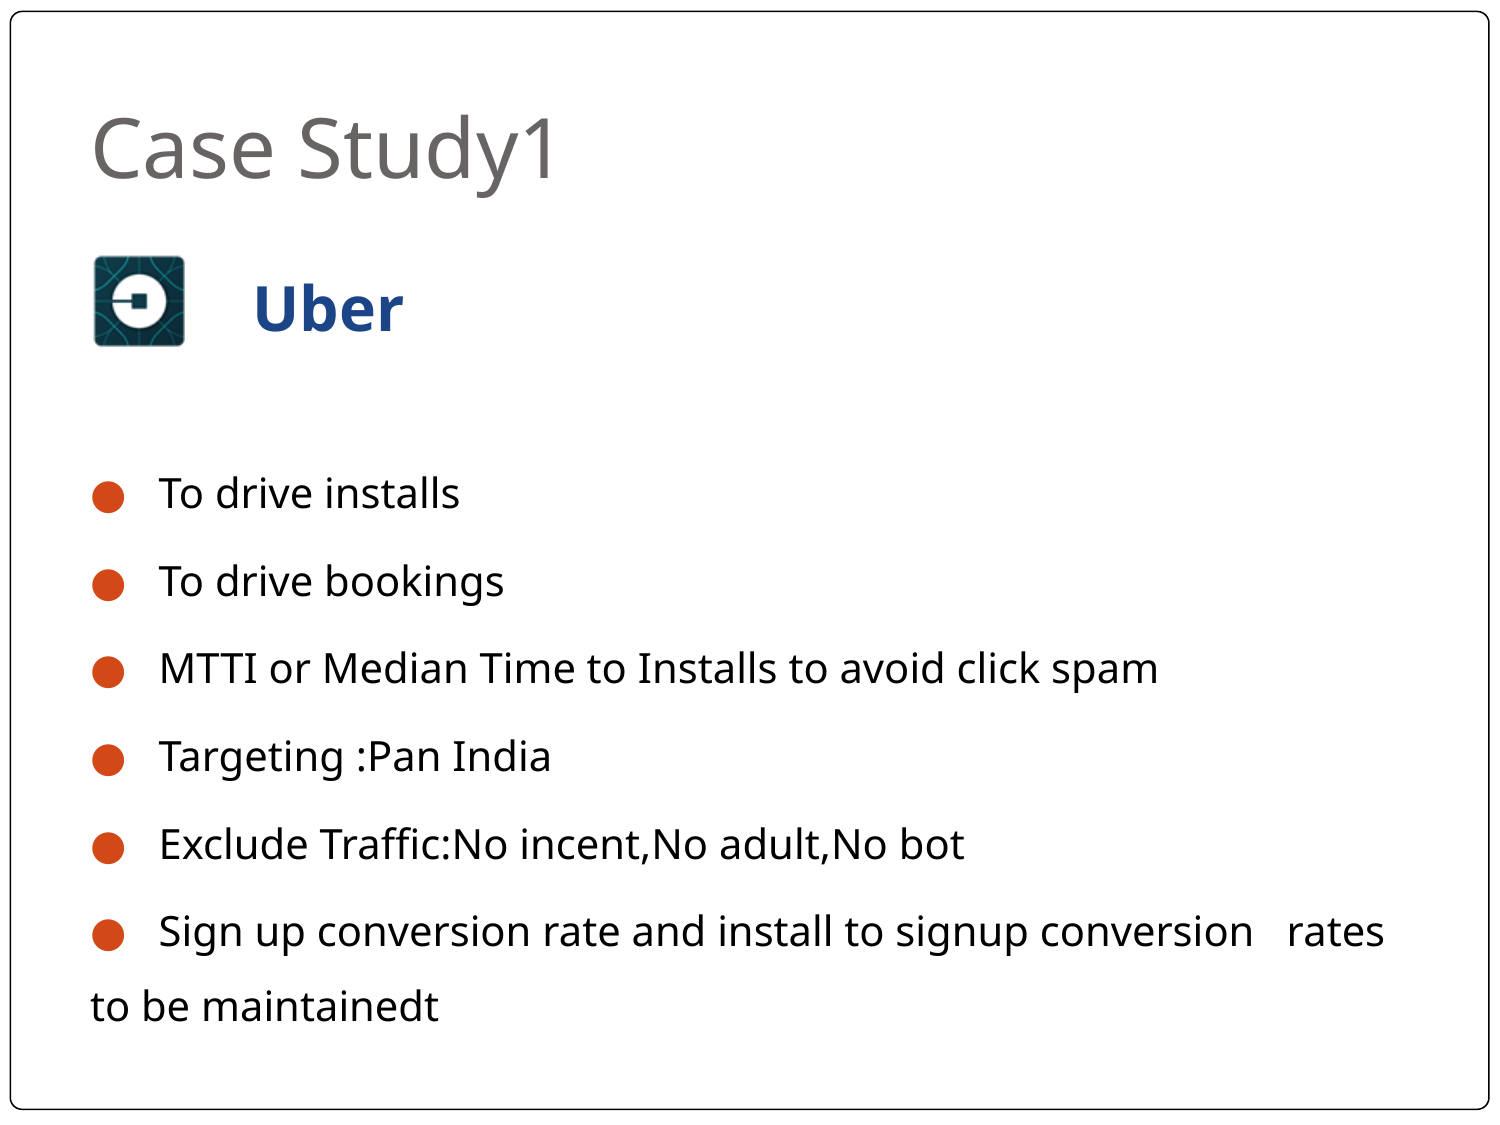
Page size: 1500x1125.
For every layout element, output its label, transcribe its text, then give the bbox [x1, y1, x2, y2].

title Case Study1 [75, 23, 1350, 211]
list Uber ● To drive installs ● To drive bookings ● MTTI or Median Time to Installs to avoid click spam ● Targeting :Pan India ● Exclude Traffic:No incent,No adult,No bot ● Sign up conversion rate and install to signup conversion rates to be maintainedt [75, 249, 1438, 1052]
picture [49, 211, 229, 391]
